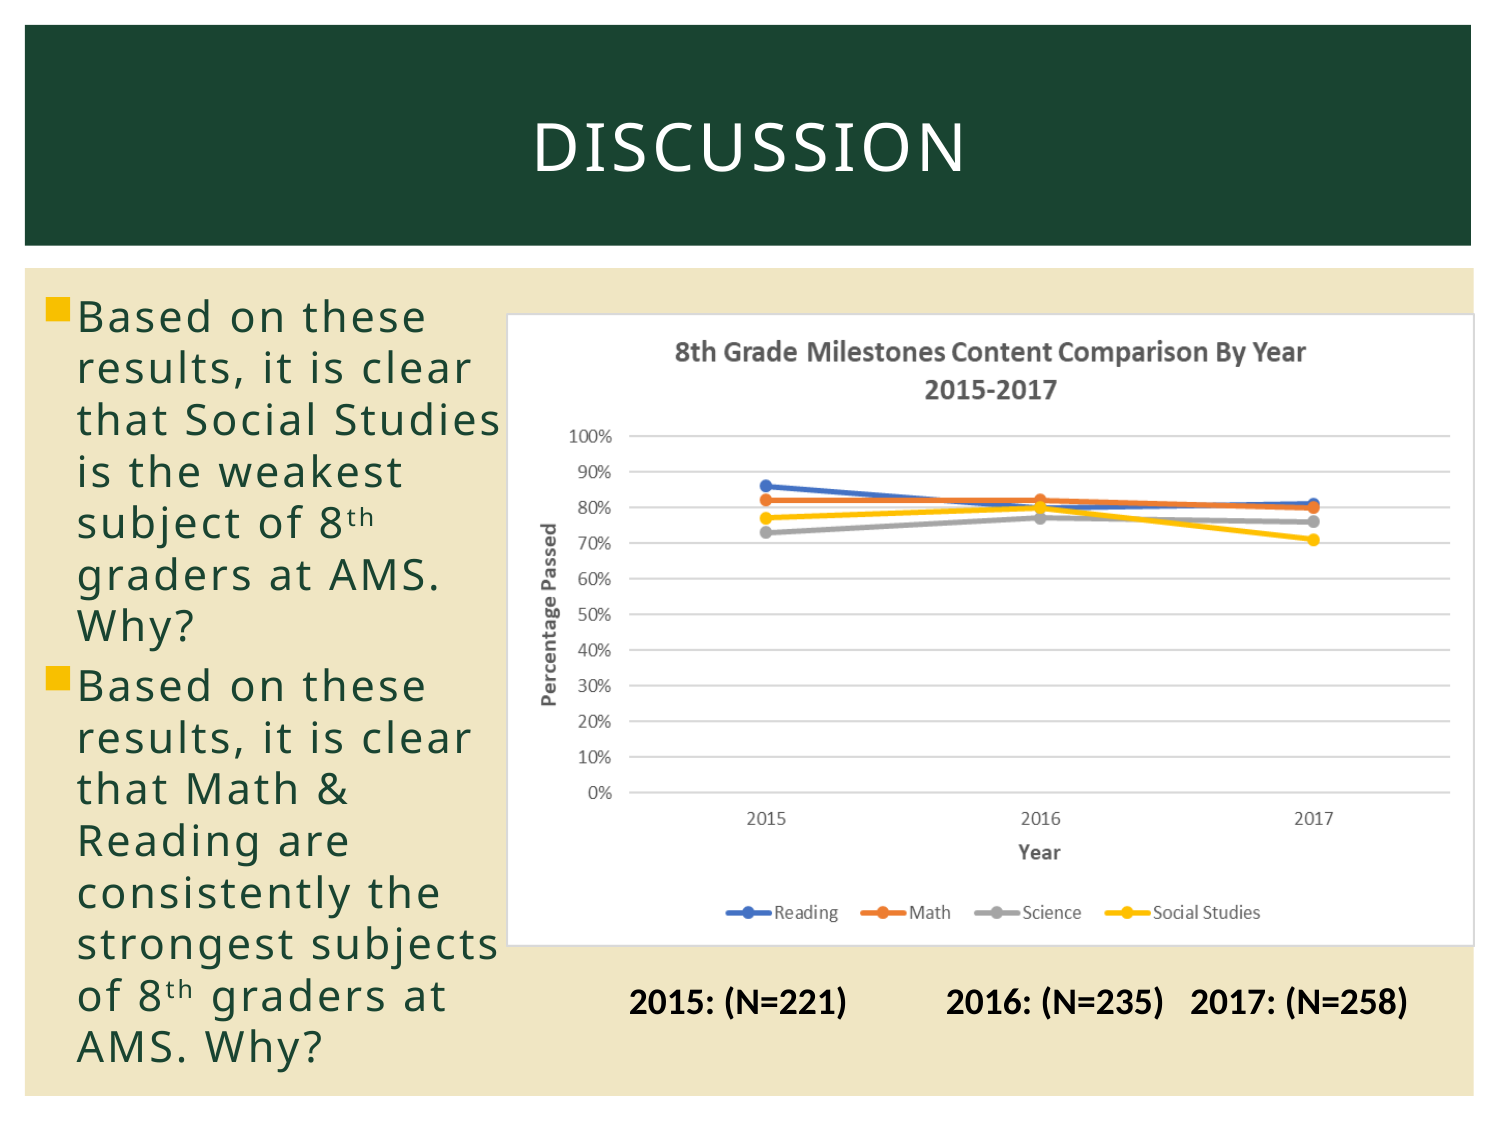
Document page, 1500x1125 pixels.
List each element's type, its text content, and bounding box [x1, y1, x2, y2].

list Based on these results, it is clear that Social Studies is the weakest subject of 8th graders at AMS. Why? Based on these results, it is clear that Math & Reading are consistently the strongest subjects of 8th graders at AMS. Why? [19, 281, 539, 1090]
title Discussion [62, 58, 1438, 232]
text_box 2015: (N=221) 2016: (N=235) 2017: (N=258) [574, 969, 1464, 1030]
picture [505, 313, 1476, 948]
